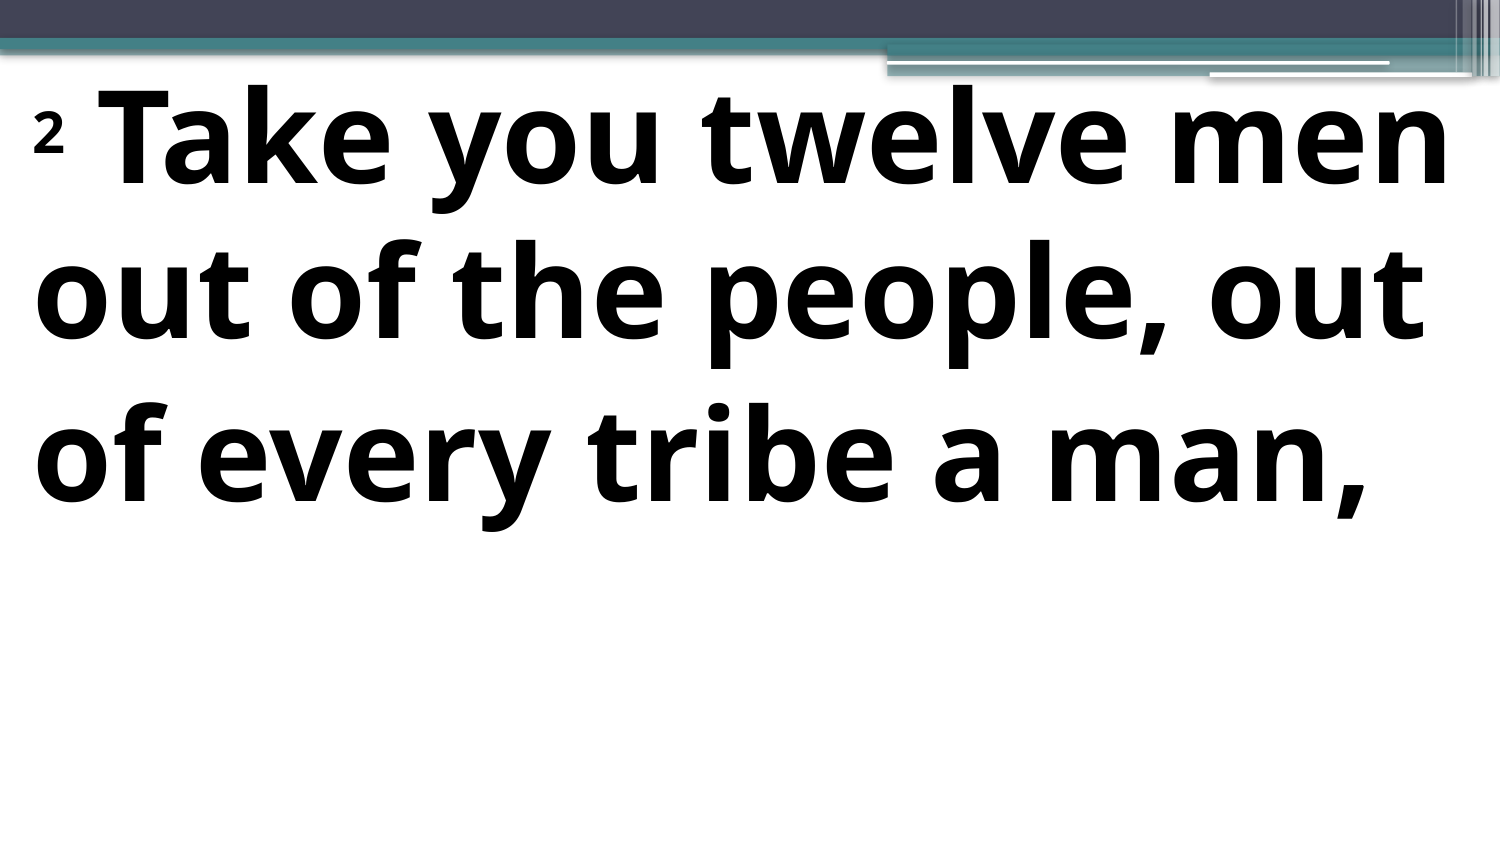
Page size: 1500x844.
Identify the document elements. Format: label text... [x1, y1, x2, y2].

list 2 Take you twelve men out of the people, out of every tribe a man, [0, 46, 1500, 844]
